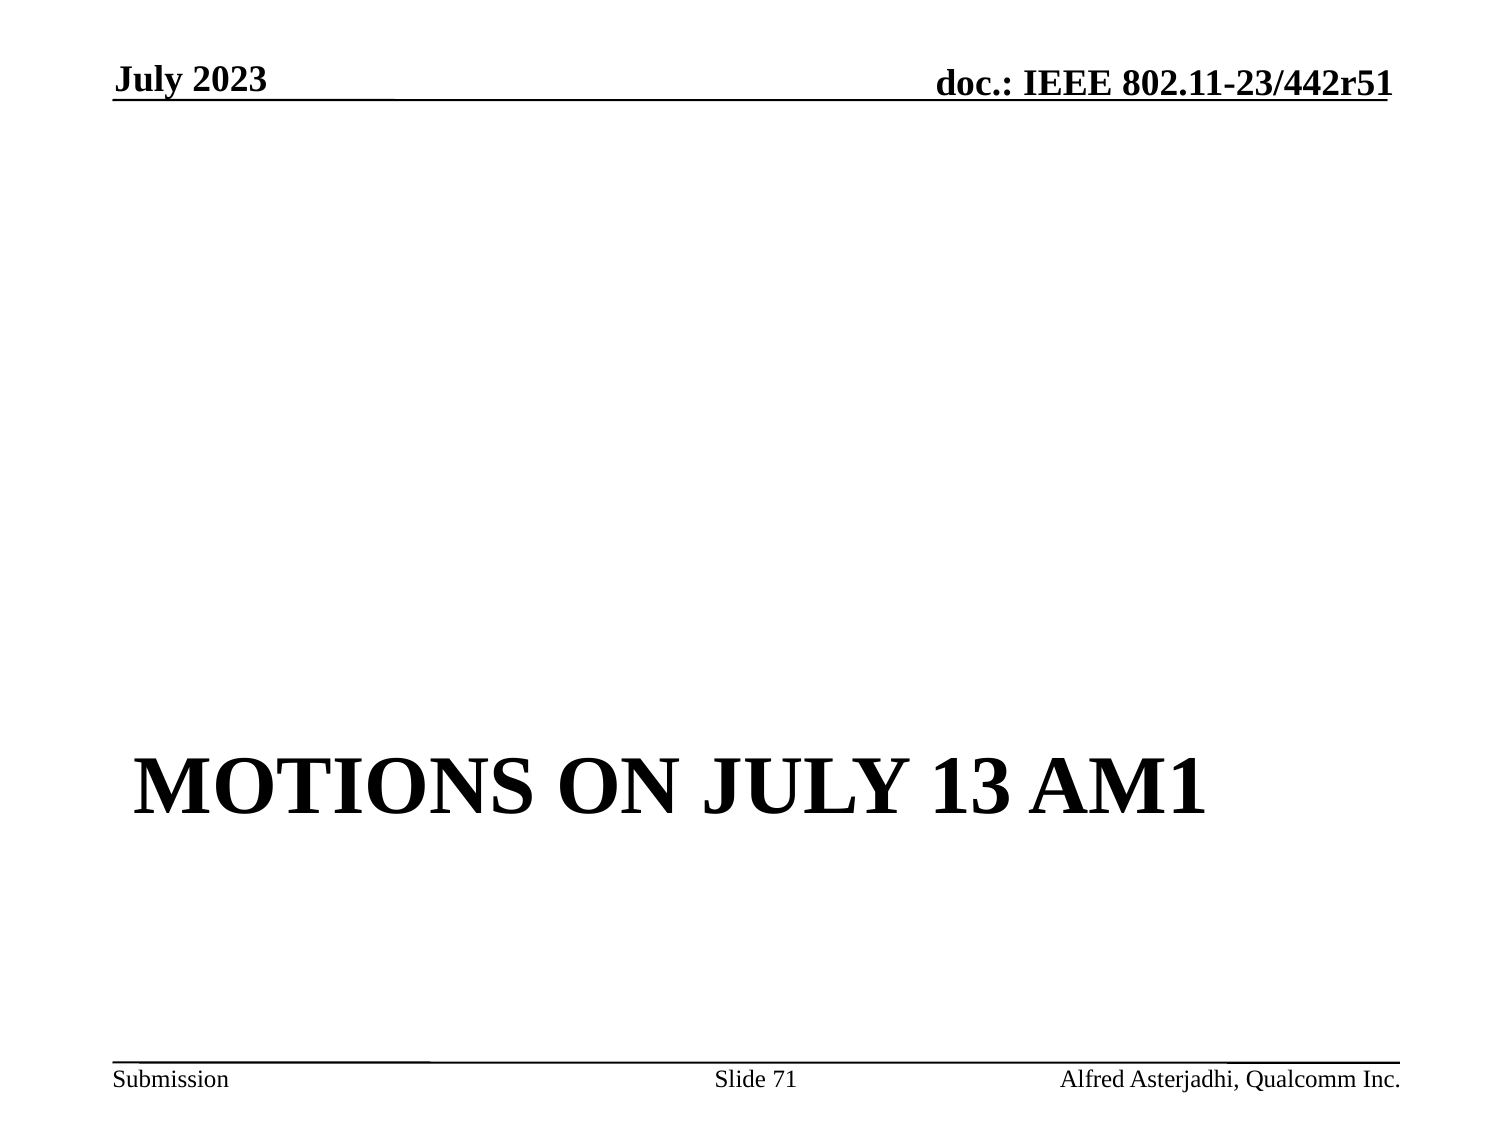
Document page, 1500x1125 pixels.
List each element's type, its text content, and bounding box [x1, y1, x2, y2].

slide_number Slide 71 [712, 1061, 800, 1123]
footer Alfred Asterjadhi, Qualcomm Inc. [878, 1061, 1402, 1093]
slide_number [114, 54, 423, 100]
title Motions on July 13 AM1 [118, 722, 1394, 947]
